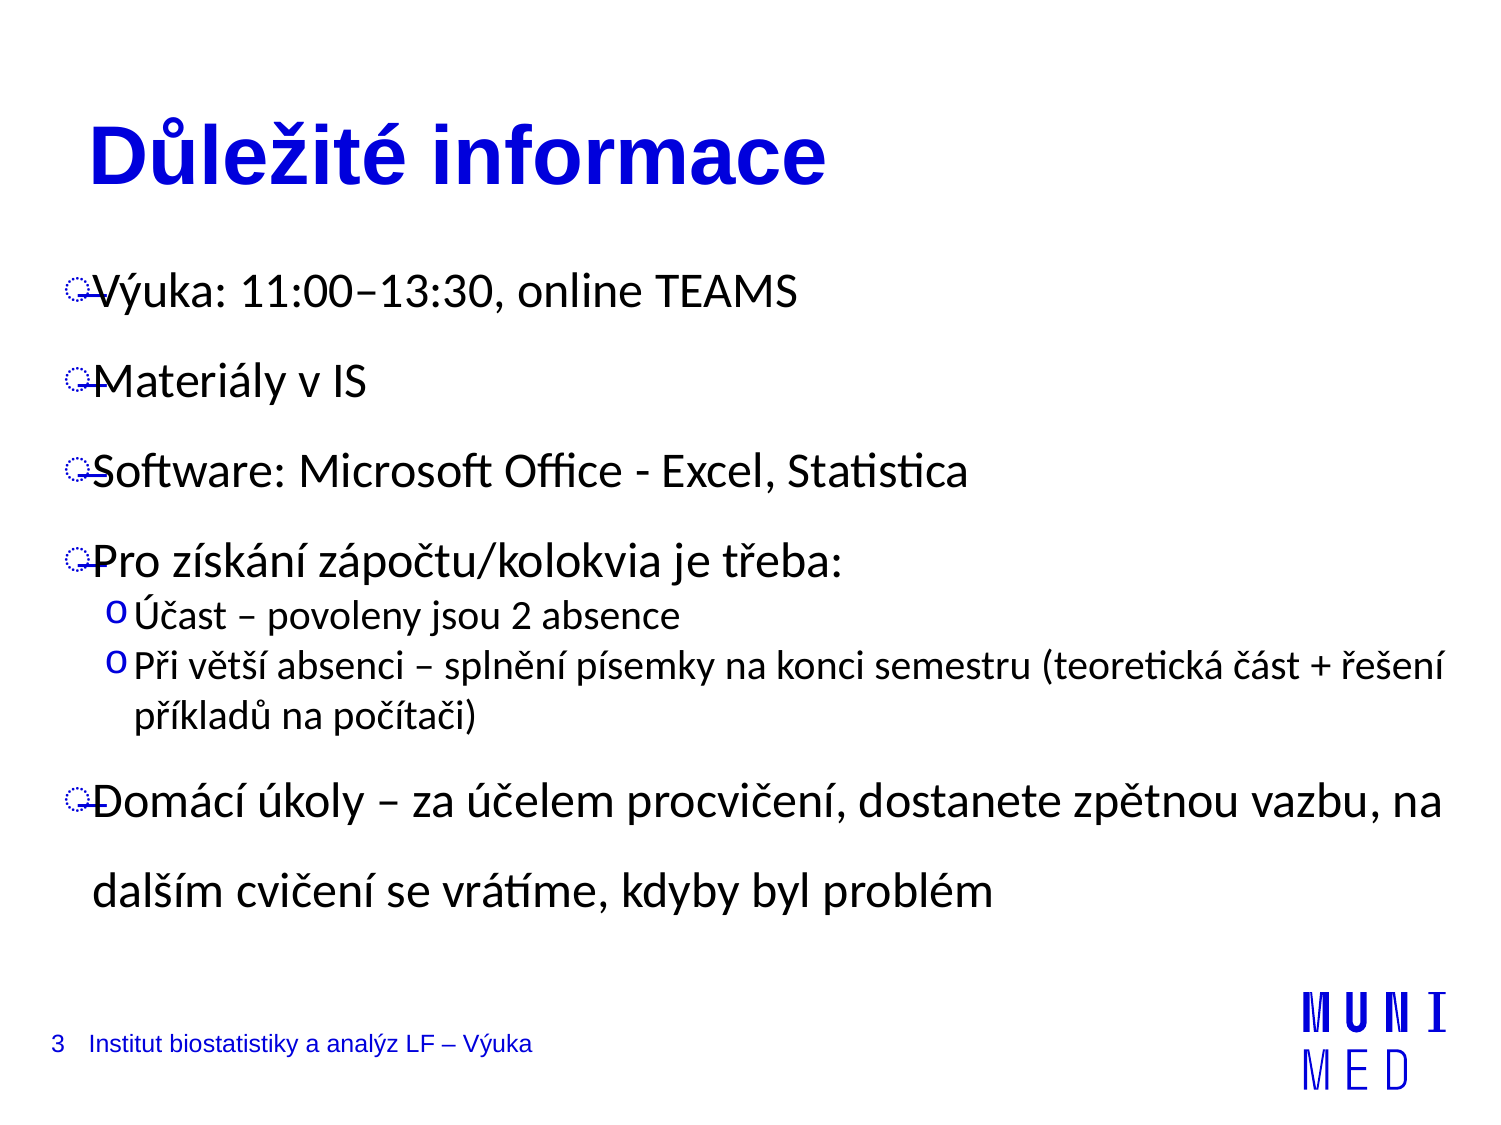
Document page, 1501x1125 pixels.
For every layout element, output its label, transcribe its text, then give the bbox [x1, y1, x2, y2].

footer Institut biostatistiky a analýz LF – Výuka [88, 1021, 1064, 1063]
list Výuka: 11:00–13:30, online TEAMS Materiály v IS Software: Microsoft Office - Excel, Statistica Pro získání zápočtu/kolokvia je třeba: Účast – povoleny jsou 2 absence Při větší absenci – splnění písemky na konci semestru (teoretická část + řešení příkladů na počítači) Domácí úkoly – za účelem procvičení, dostanete zpětnou vazbu, na dalším cvičení se vrátíme, kdyby byl problém [50, 227, 1459, 907]
title Důležité informace [88, 118, 1412, 193]
slide_number 3 [50, 1021, 82, 1063]
